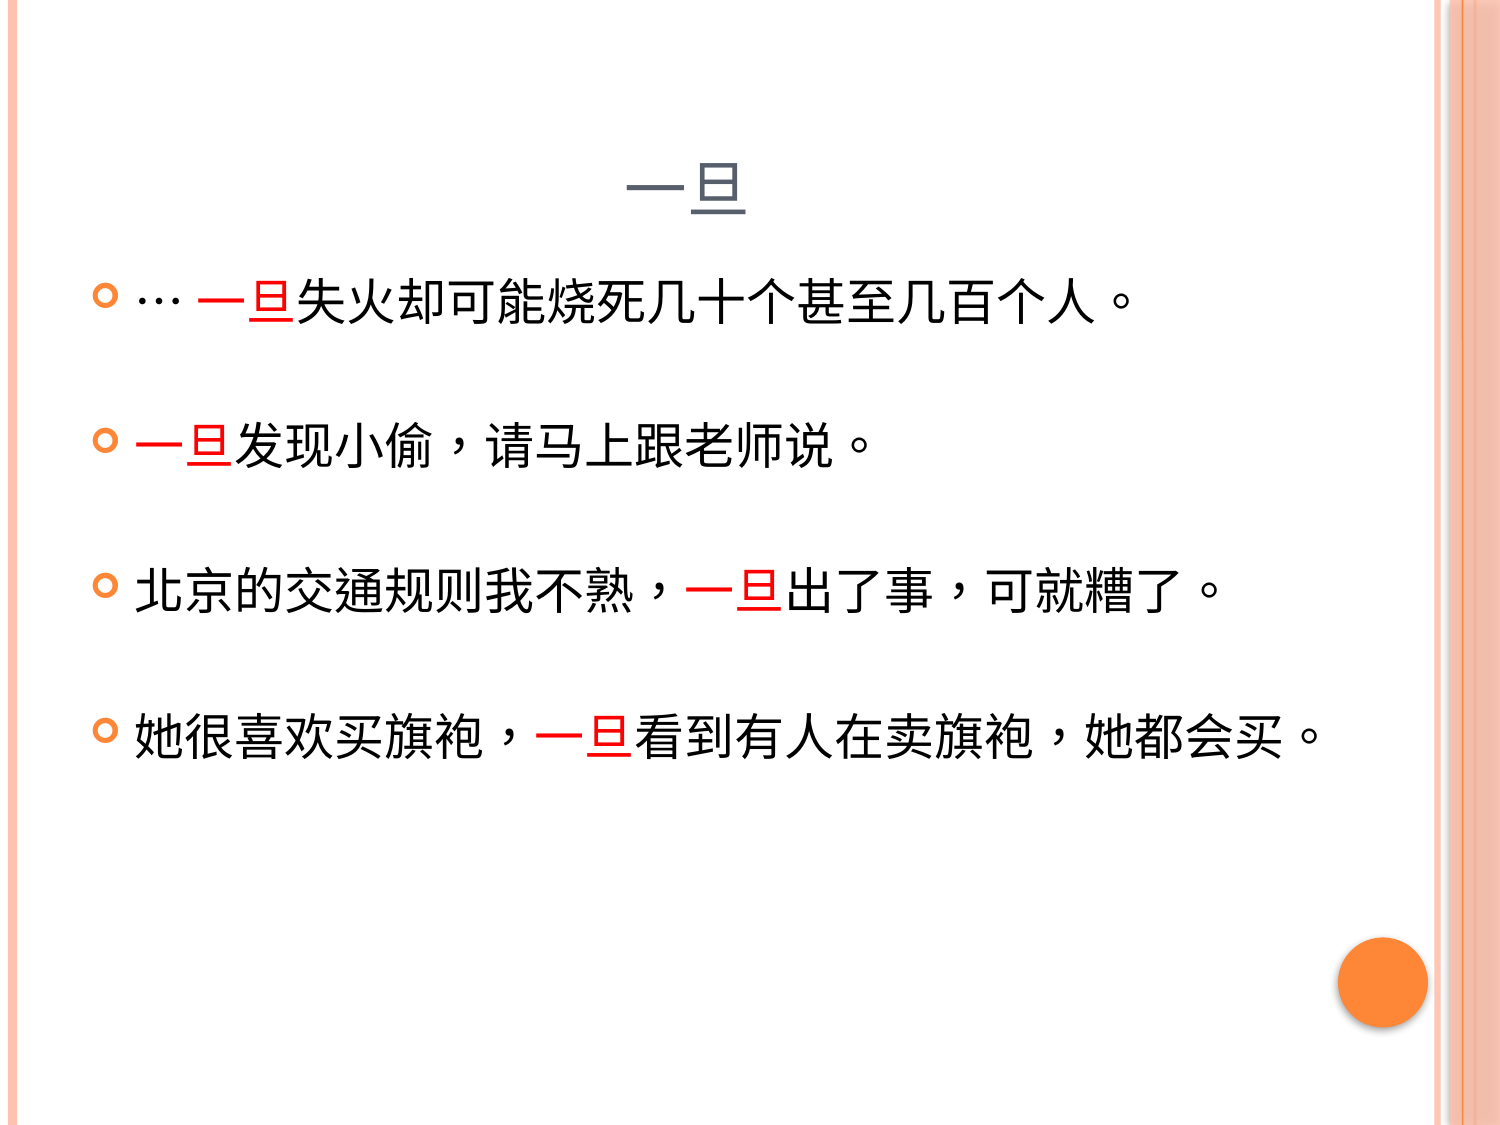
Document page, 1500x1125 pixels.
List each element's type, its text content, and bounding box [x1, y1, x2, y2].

title 一旦 [75, 45, 1300, 233]
list …一旦失火却可能烧死几十个甚至几百个人。 一旦发现小偷，请马上跟老师说。 北京的交通规则我不熟，一旦出了事，可就糟了。 她很喜欢买旗袍，一旦看到有人在卖旗袍，她都会买。 [75, 262, 1300, 1062]
